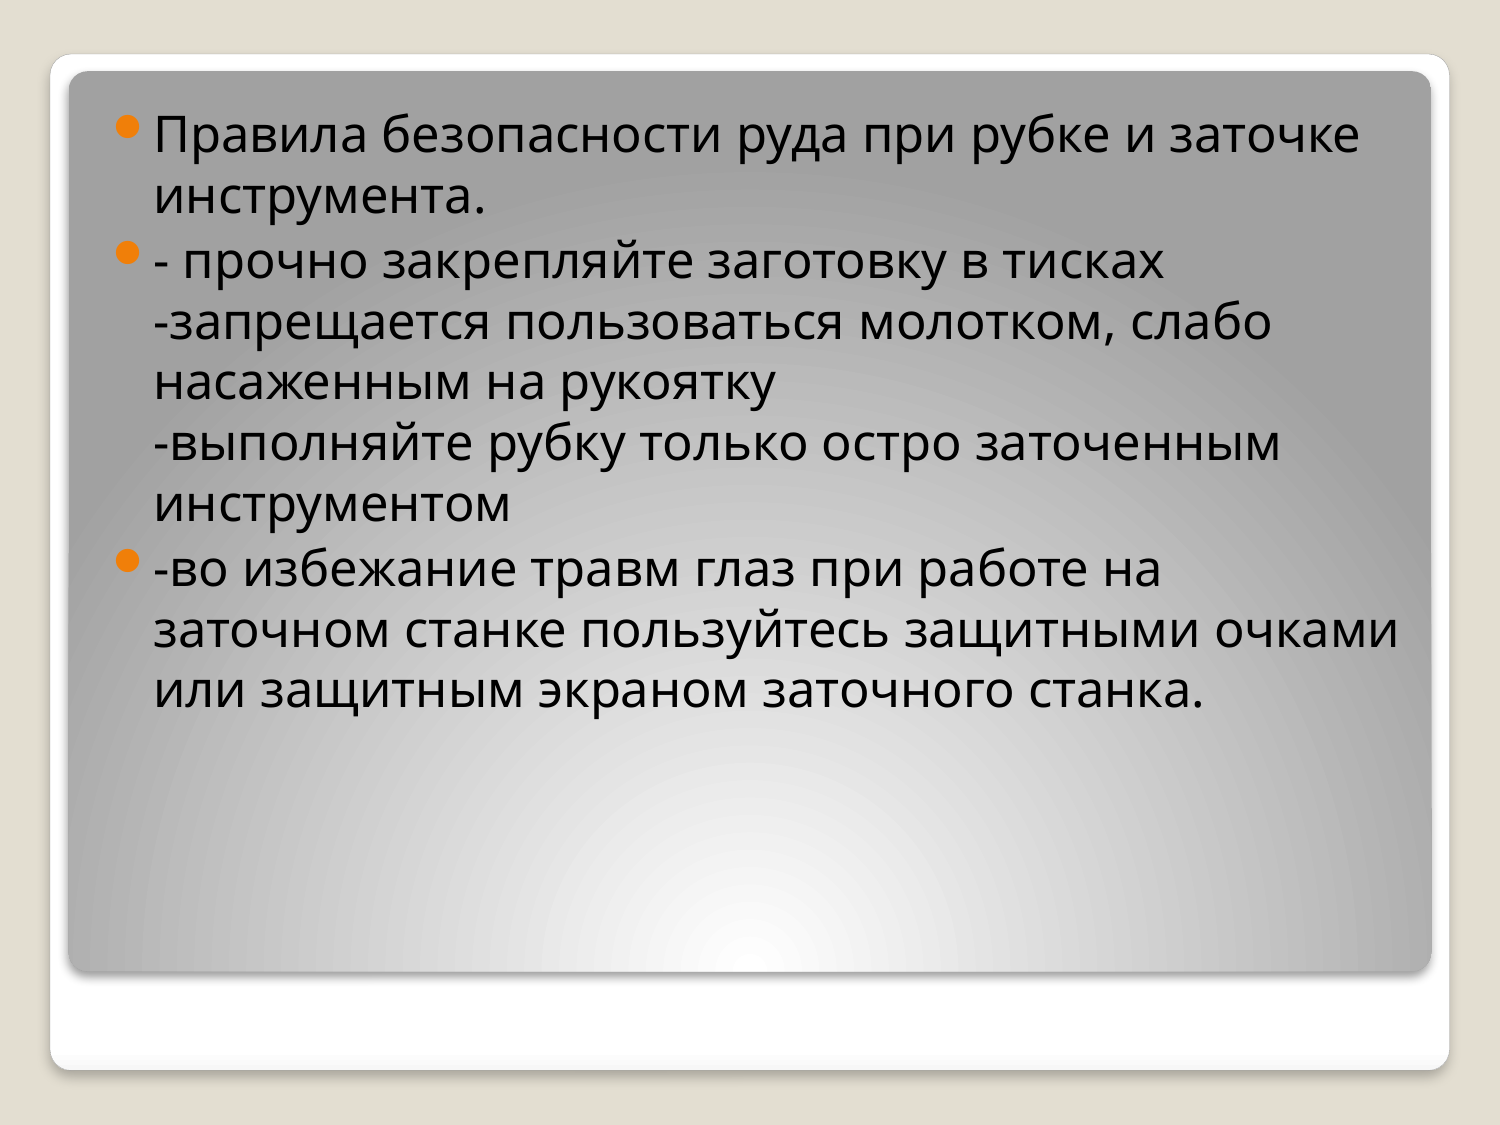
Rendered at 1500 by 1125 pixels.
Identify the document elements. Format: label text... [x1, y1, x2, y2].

list Правила безопасности руда при рубке и заточке инструмента. - прочно закрепляйте заготовку в тисках -запрещается пользоваться молотком, слабо насаженным на рукоятку -выполняйте рубку только остро заточенным инструментом -во избежание травм глаз при работе на заточном станке пользуйтесь защитными очками или защитным экраном заточного станка. [82, 86, 1425, 774]
